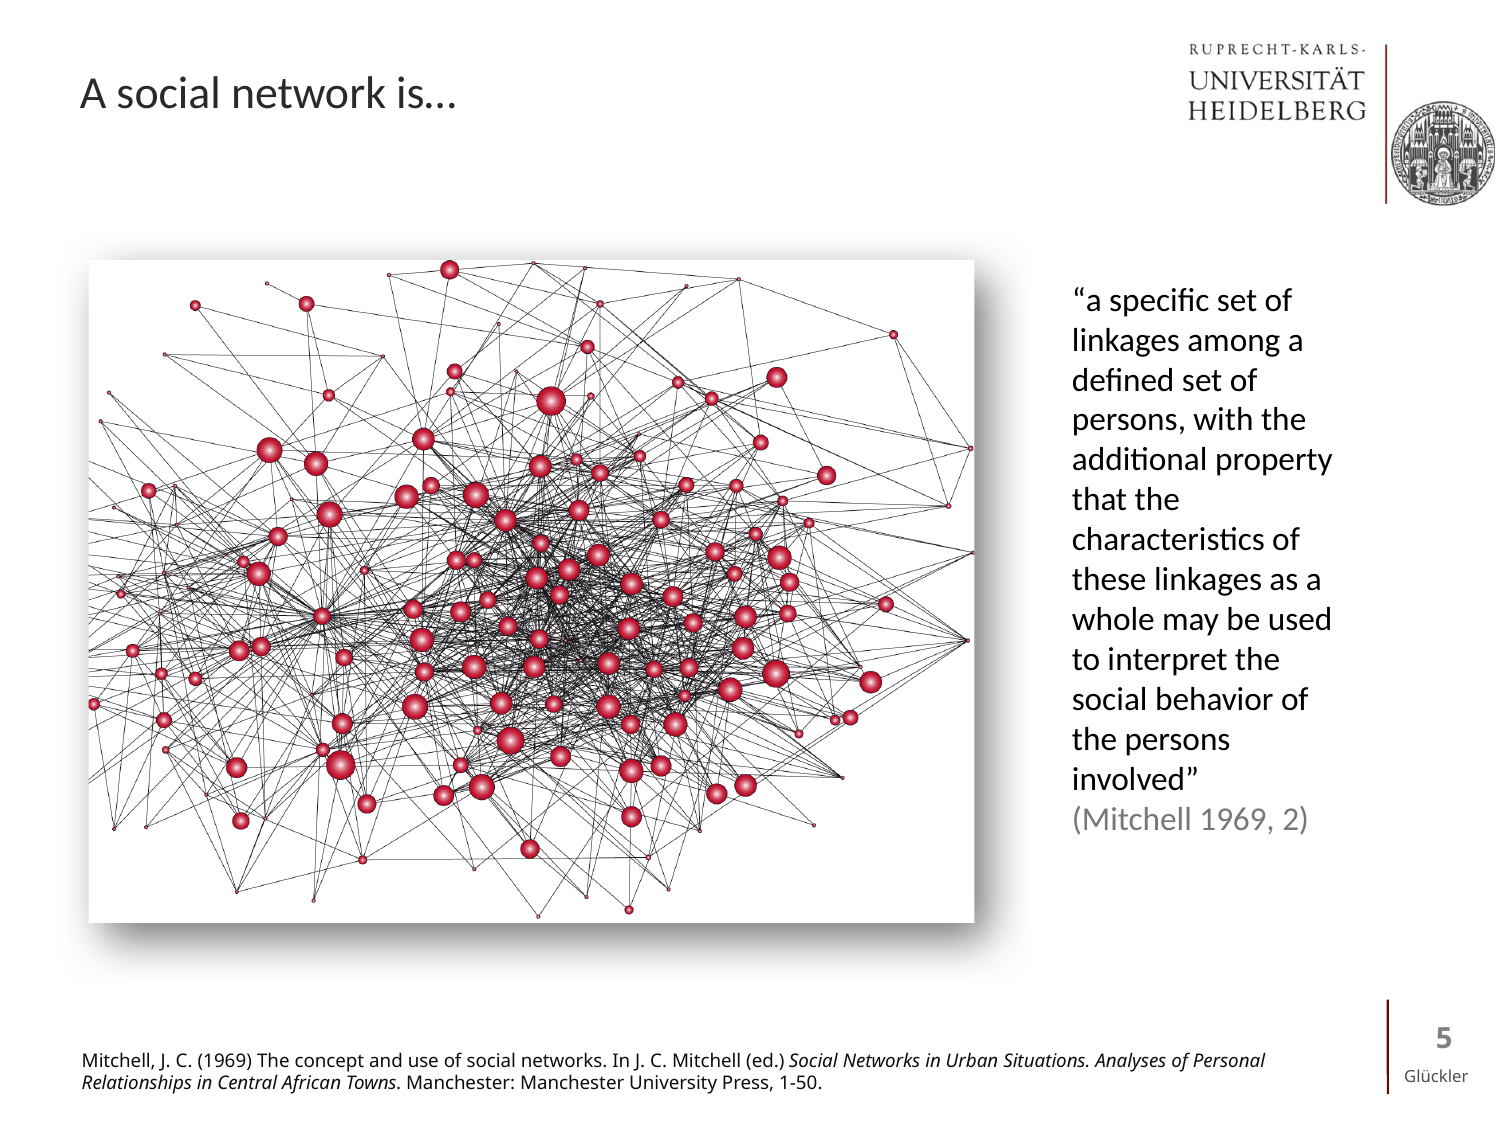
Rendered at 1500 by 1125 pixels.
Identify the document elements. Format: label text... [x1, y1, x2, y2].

text_box “a specific set of linkages among a defined set of persons, with the additional property that the characteristics of these linkages as a whole may be used to interpret the social behavior of the persons involved” (Mitchell 1969, 2) [1057, 270, 1365, 844]
picture [1187, 41, 1495, 206]
picture [88, 260, 975, 923]
slide_number 5 [1375, 1011, 1468, 1063]
text_box Mitchell, J. C. (1969) The concept and use of social networks. In J. C. Mitchell (ed.) Social Networks in Urban Situations. Analyses of Personal Relationships in Central African Towns. Manchester: Manchester University Press, 1-50. [66, 1041, 1376, 1101]
title A social network is… [64, 18, 1164, 162]
